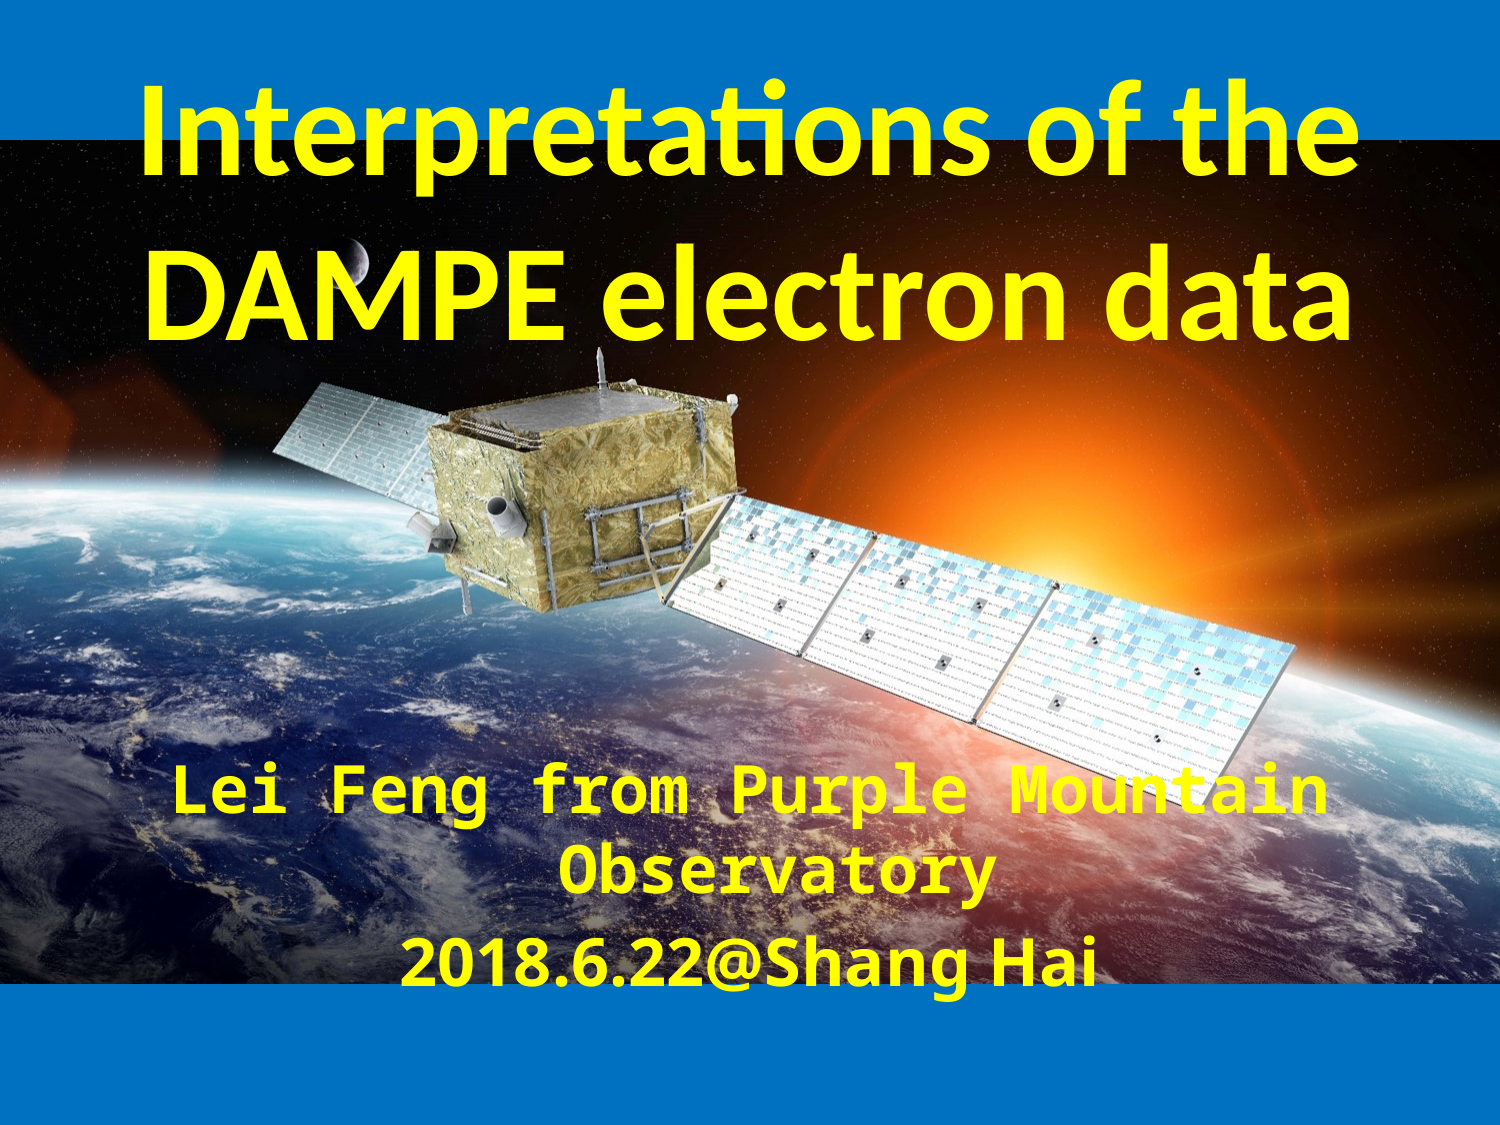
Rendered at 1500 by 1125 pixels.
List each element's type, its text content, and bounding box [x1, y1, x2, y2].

picture [0, 140, 1500, 985]
text_box Interpretations of the DAMPE electron data [0, 30, 1500, 140]
